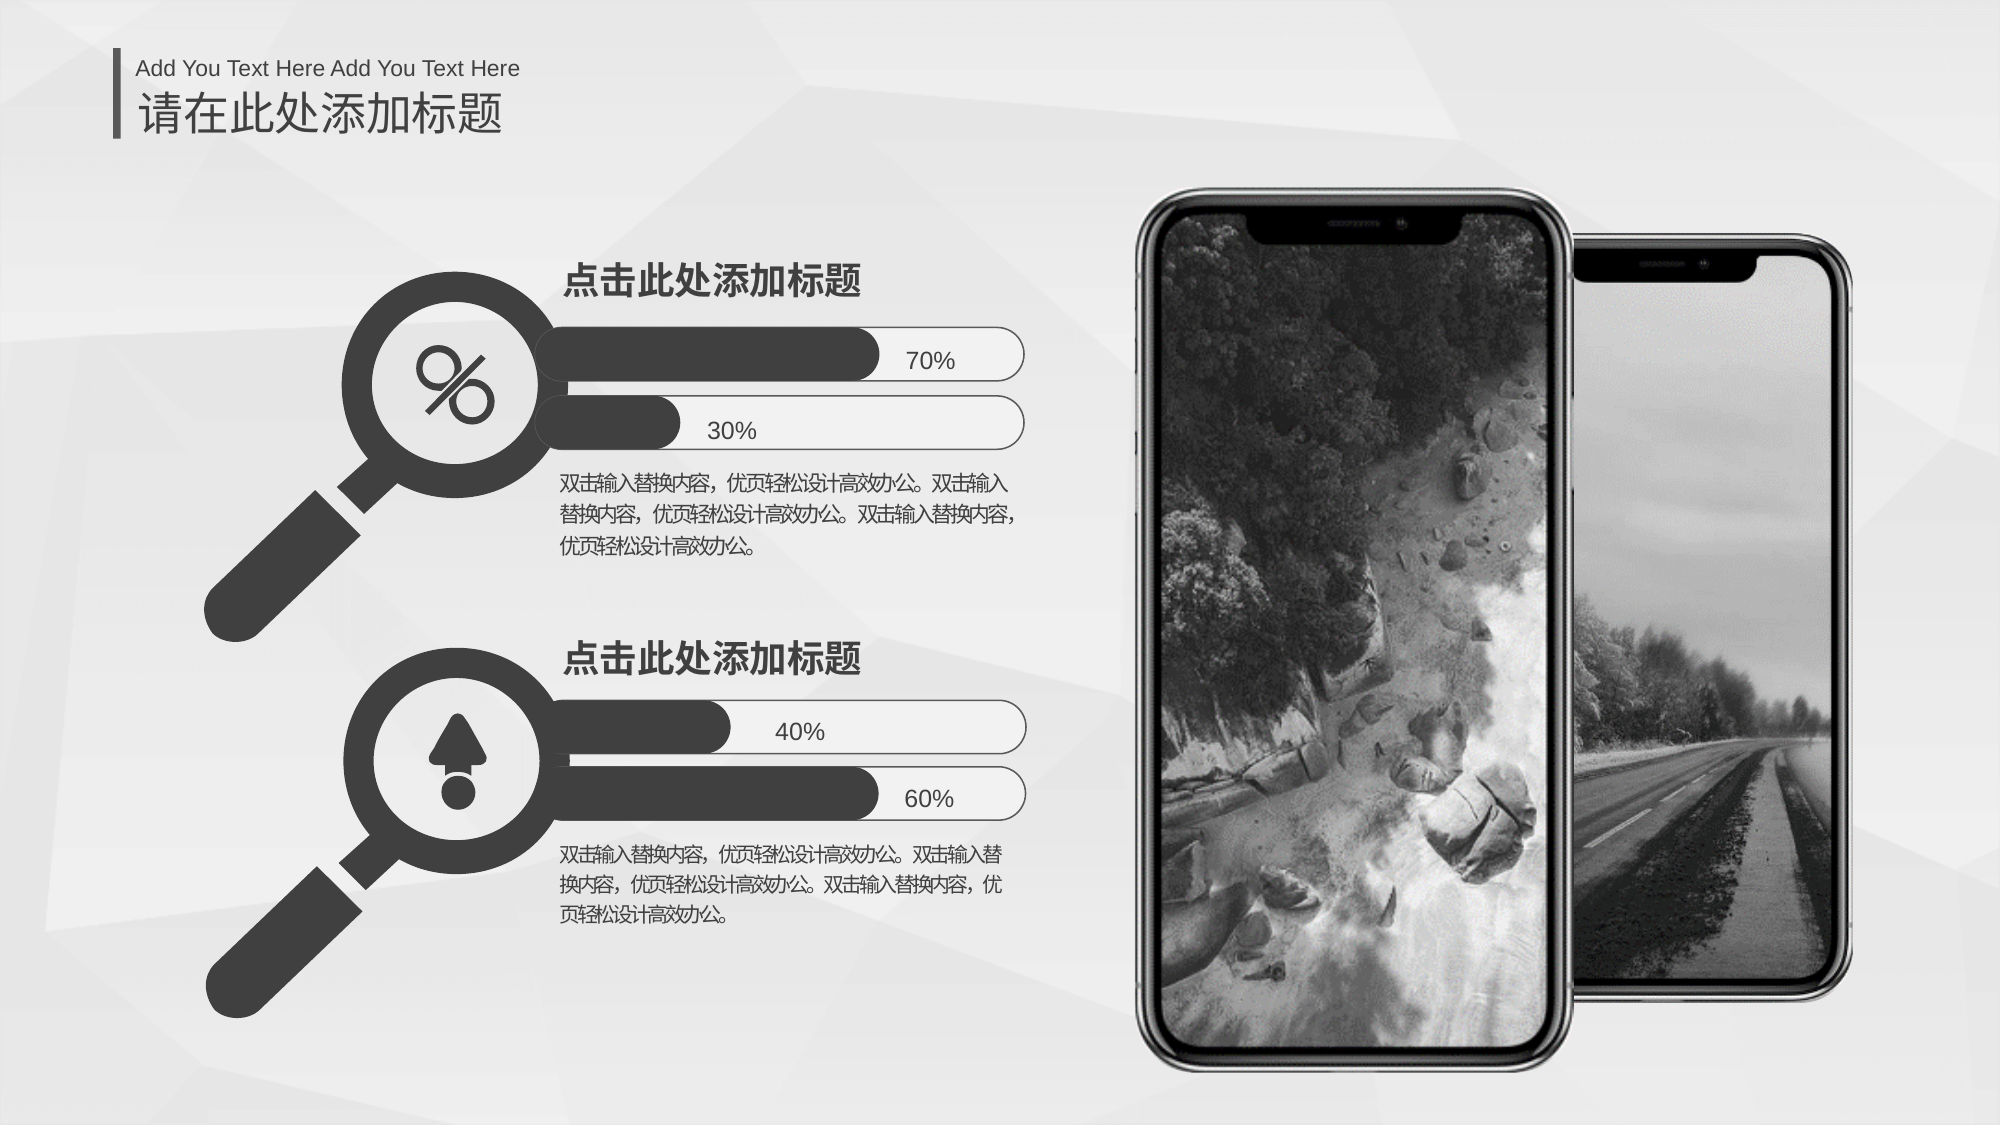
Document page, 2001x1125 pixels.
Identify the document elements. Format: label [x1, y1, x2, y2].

picture [0, 0, 2000, 1125]
text_box [1134, 186, 1575, 1074]
text_box [535, 251, 1026, 566]
text_box [1573, 232, 1854, 1004]
text_box [534, 629, 1027, 934]
text_box [203, 647, 570, 1021]
text_box [201, 271, 569, 645]
